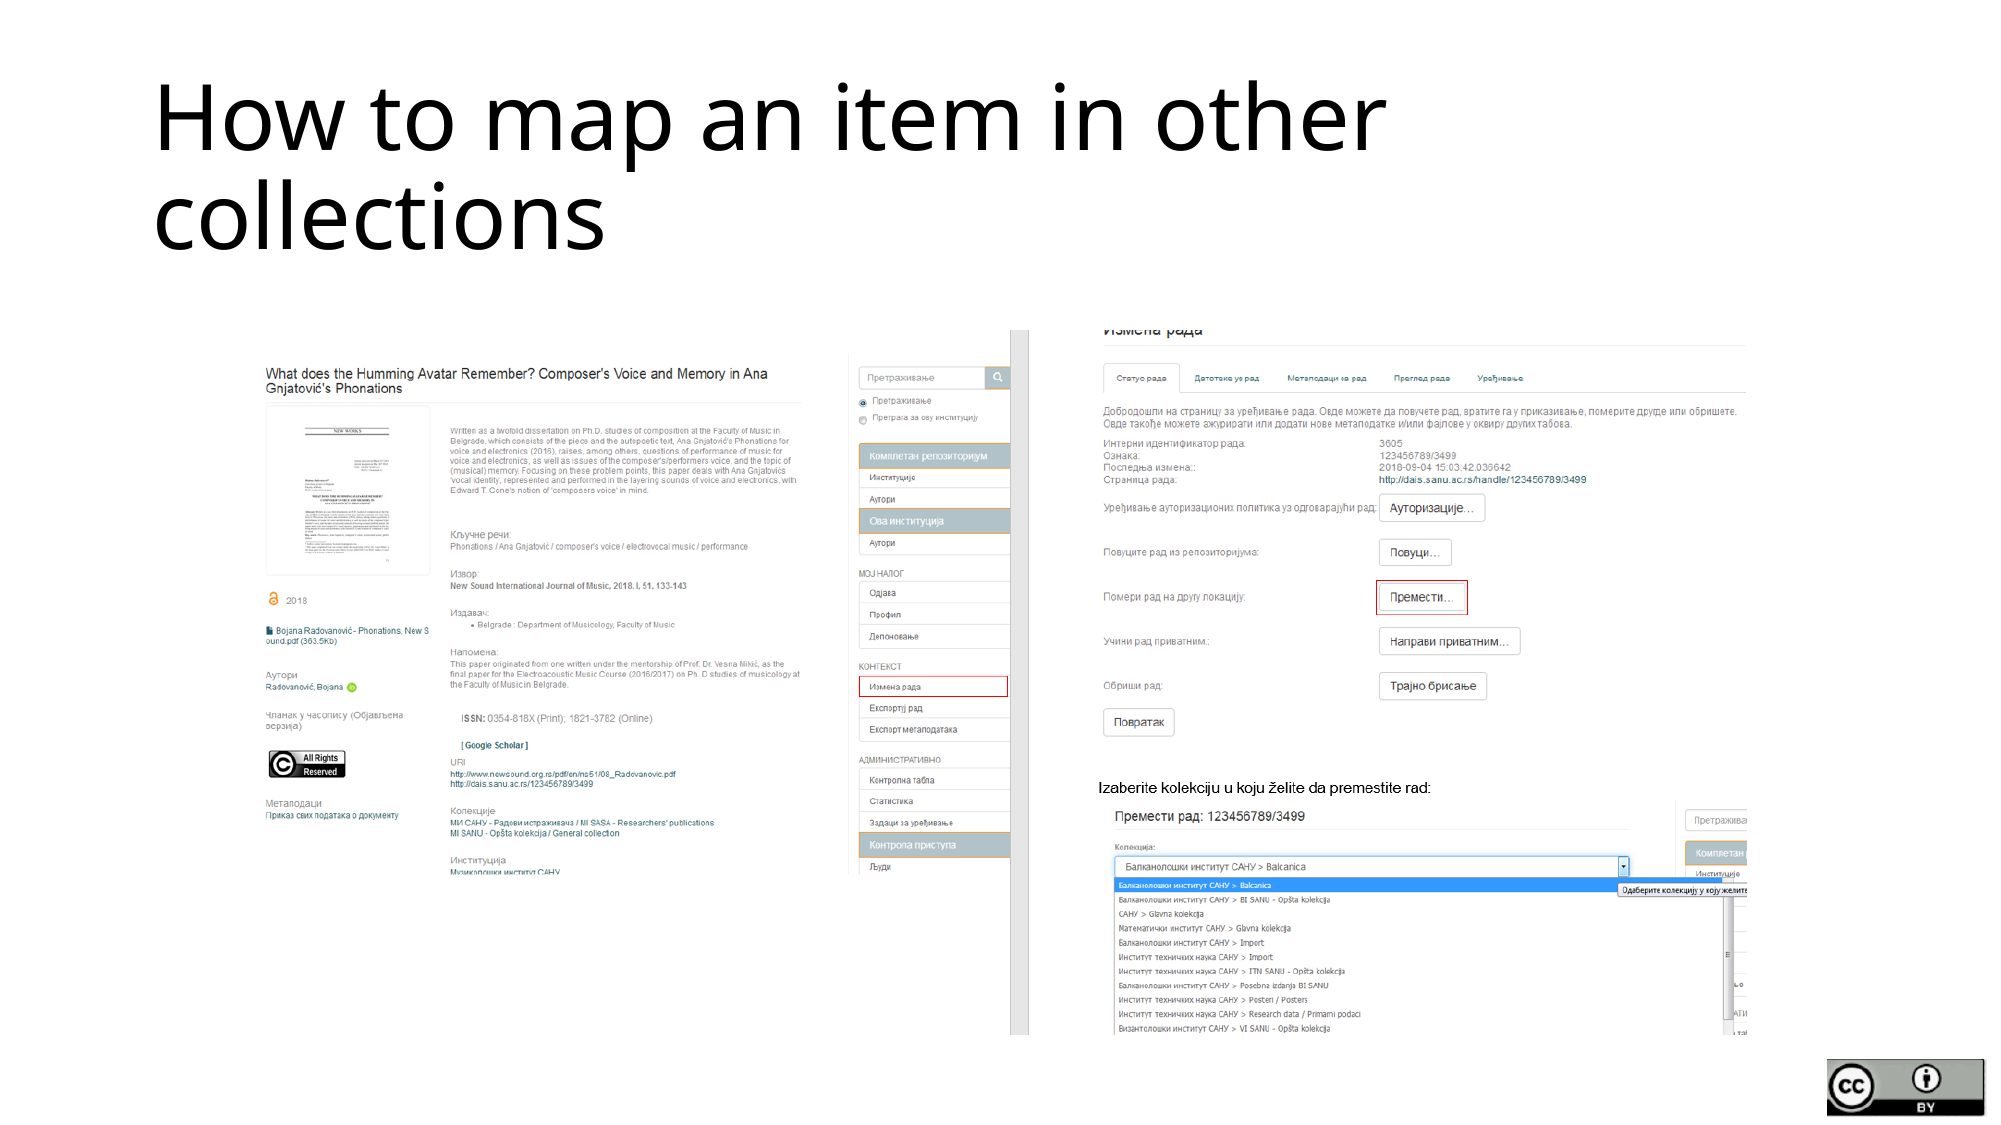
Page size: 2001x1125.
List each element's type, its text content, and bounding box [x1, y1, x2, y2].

title How to map an item in other collections [137, 59, 1863, 278]
picture [1809, 1038, 1987, 1117]
picture [230, 330, 1770, 1035]
